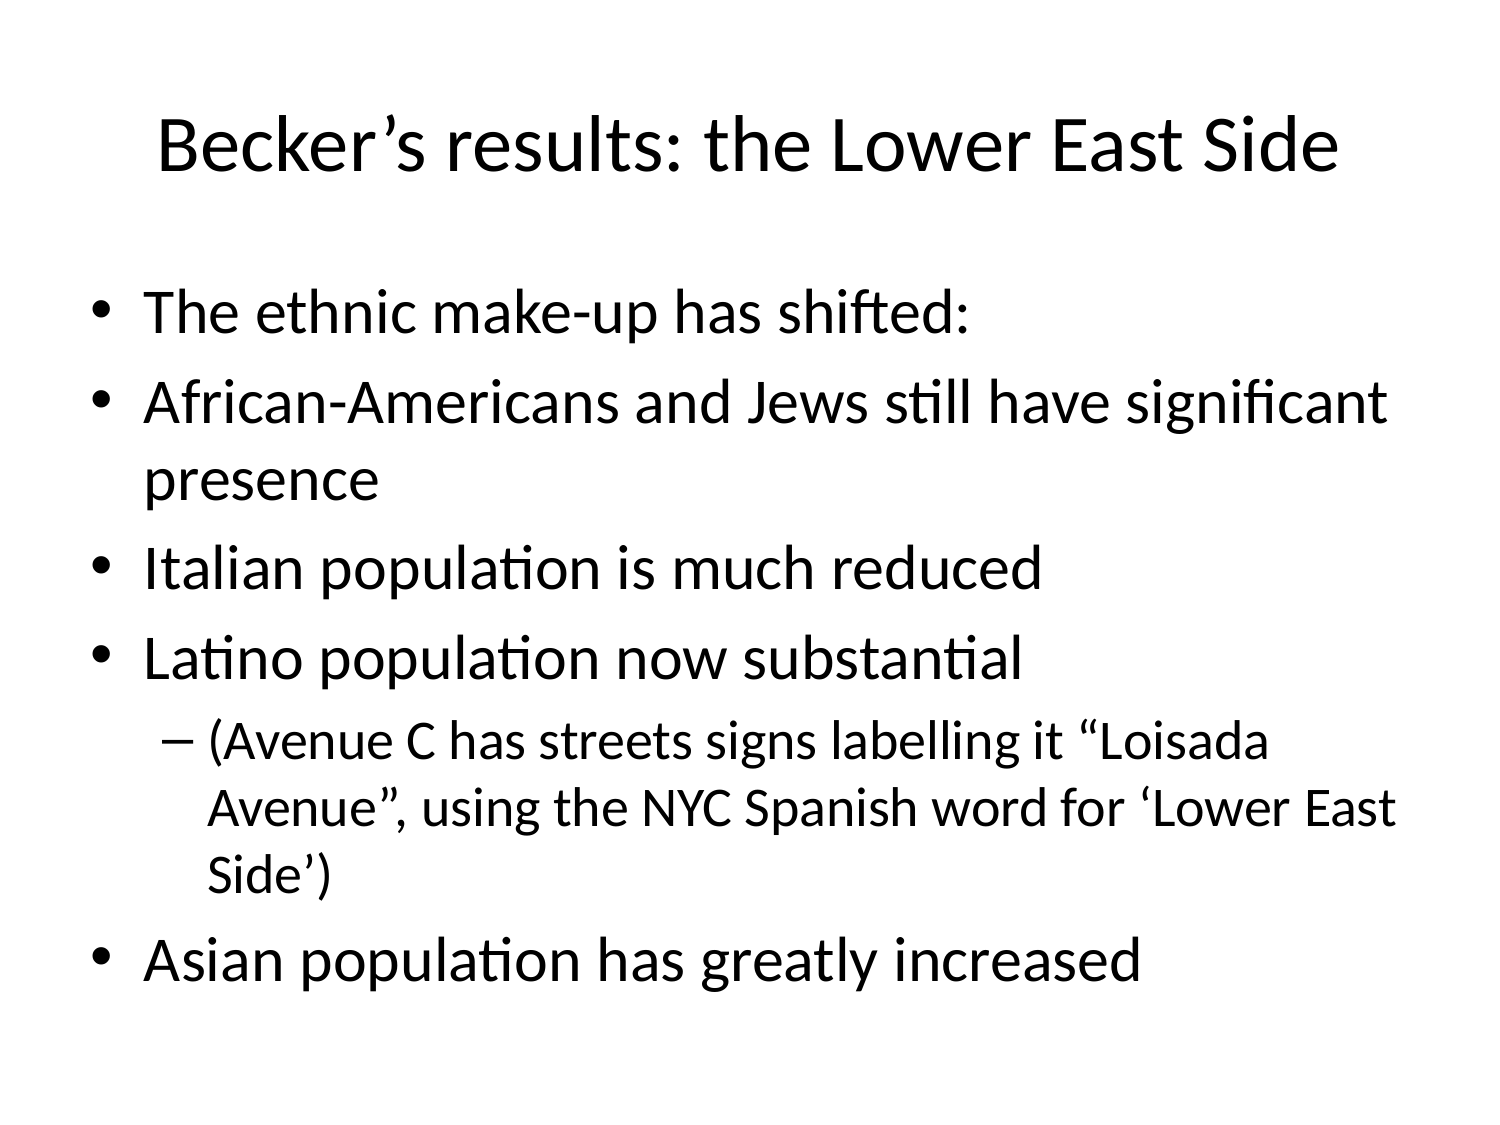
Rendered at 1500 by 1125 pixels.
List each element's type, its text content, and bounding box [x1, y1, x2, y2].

list The ethnic make-up has shifted: African-Americans and Jews still have significant presence Italian population is much reduced Latino population now substantial (Avenue C has streets signs labelling it “Loisada Avenue”, using the NYC Spanish word for ‘Lower East Side’) Asian population has greatly increased [75, 262, 1425, 1005]
title Becker’s results: the Lower East Side [75, 45, 1425, 233]
